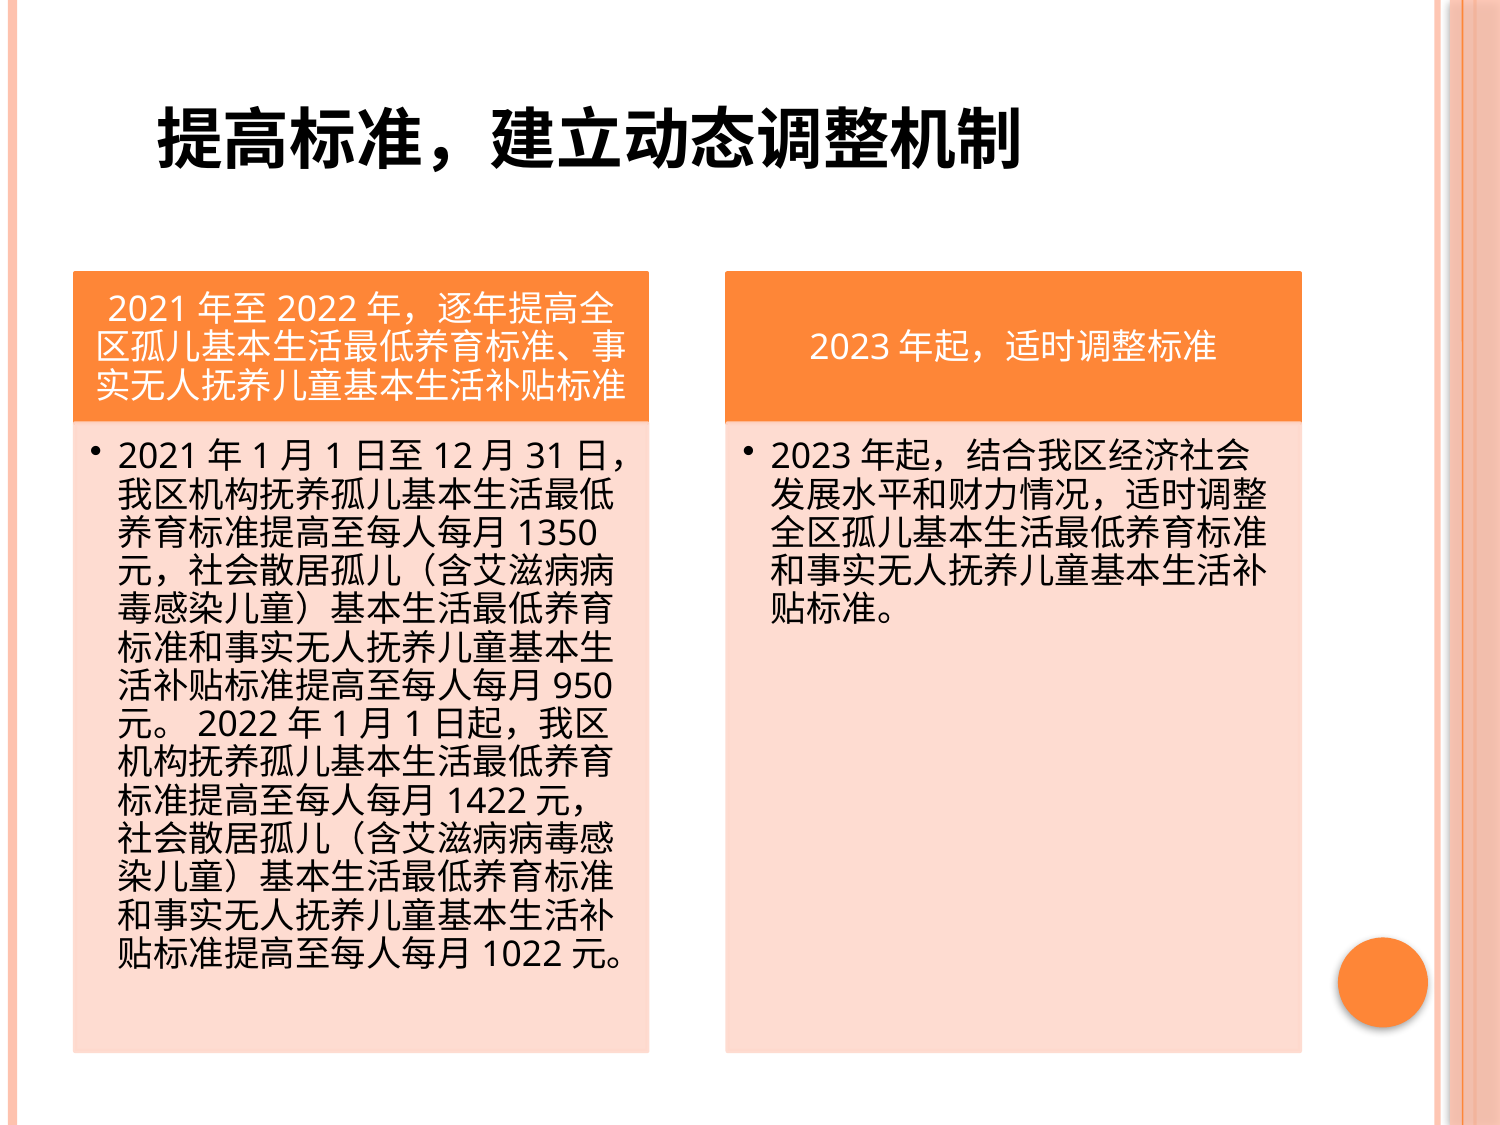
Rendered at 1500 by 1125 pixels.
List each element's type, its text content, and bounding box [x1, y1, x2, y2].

text_box 提高标准，建立动态调整机制 [141, 89, 1039, 185]
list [74, 261, 1301, 1063]
